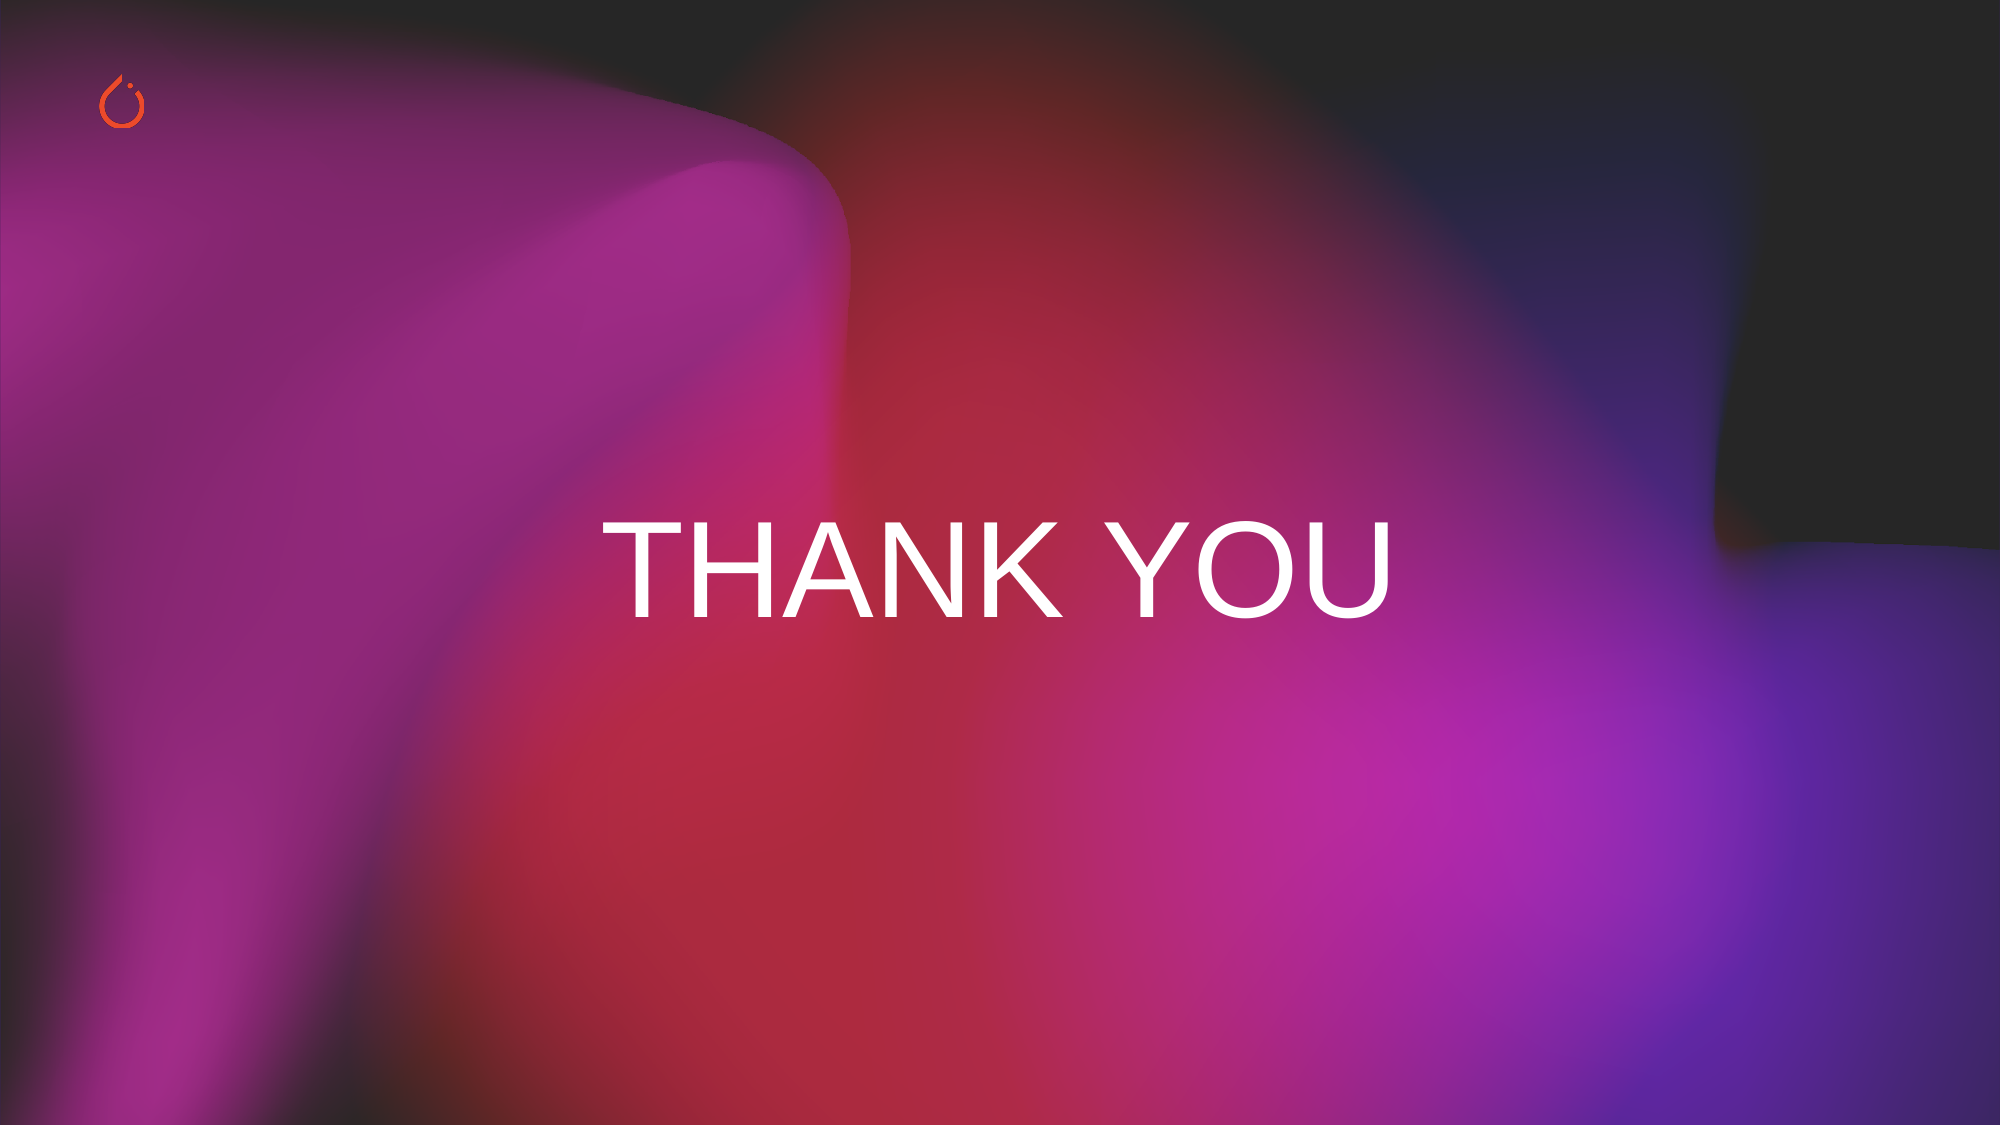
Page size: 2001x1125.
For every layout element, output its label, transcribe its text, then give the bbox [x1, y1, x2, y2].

picture [0, 0, 2000, 1125]
text_box THANK YOU [99, 318, 1900, 807]
